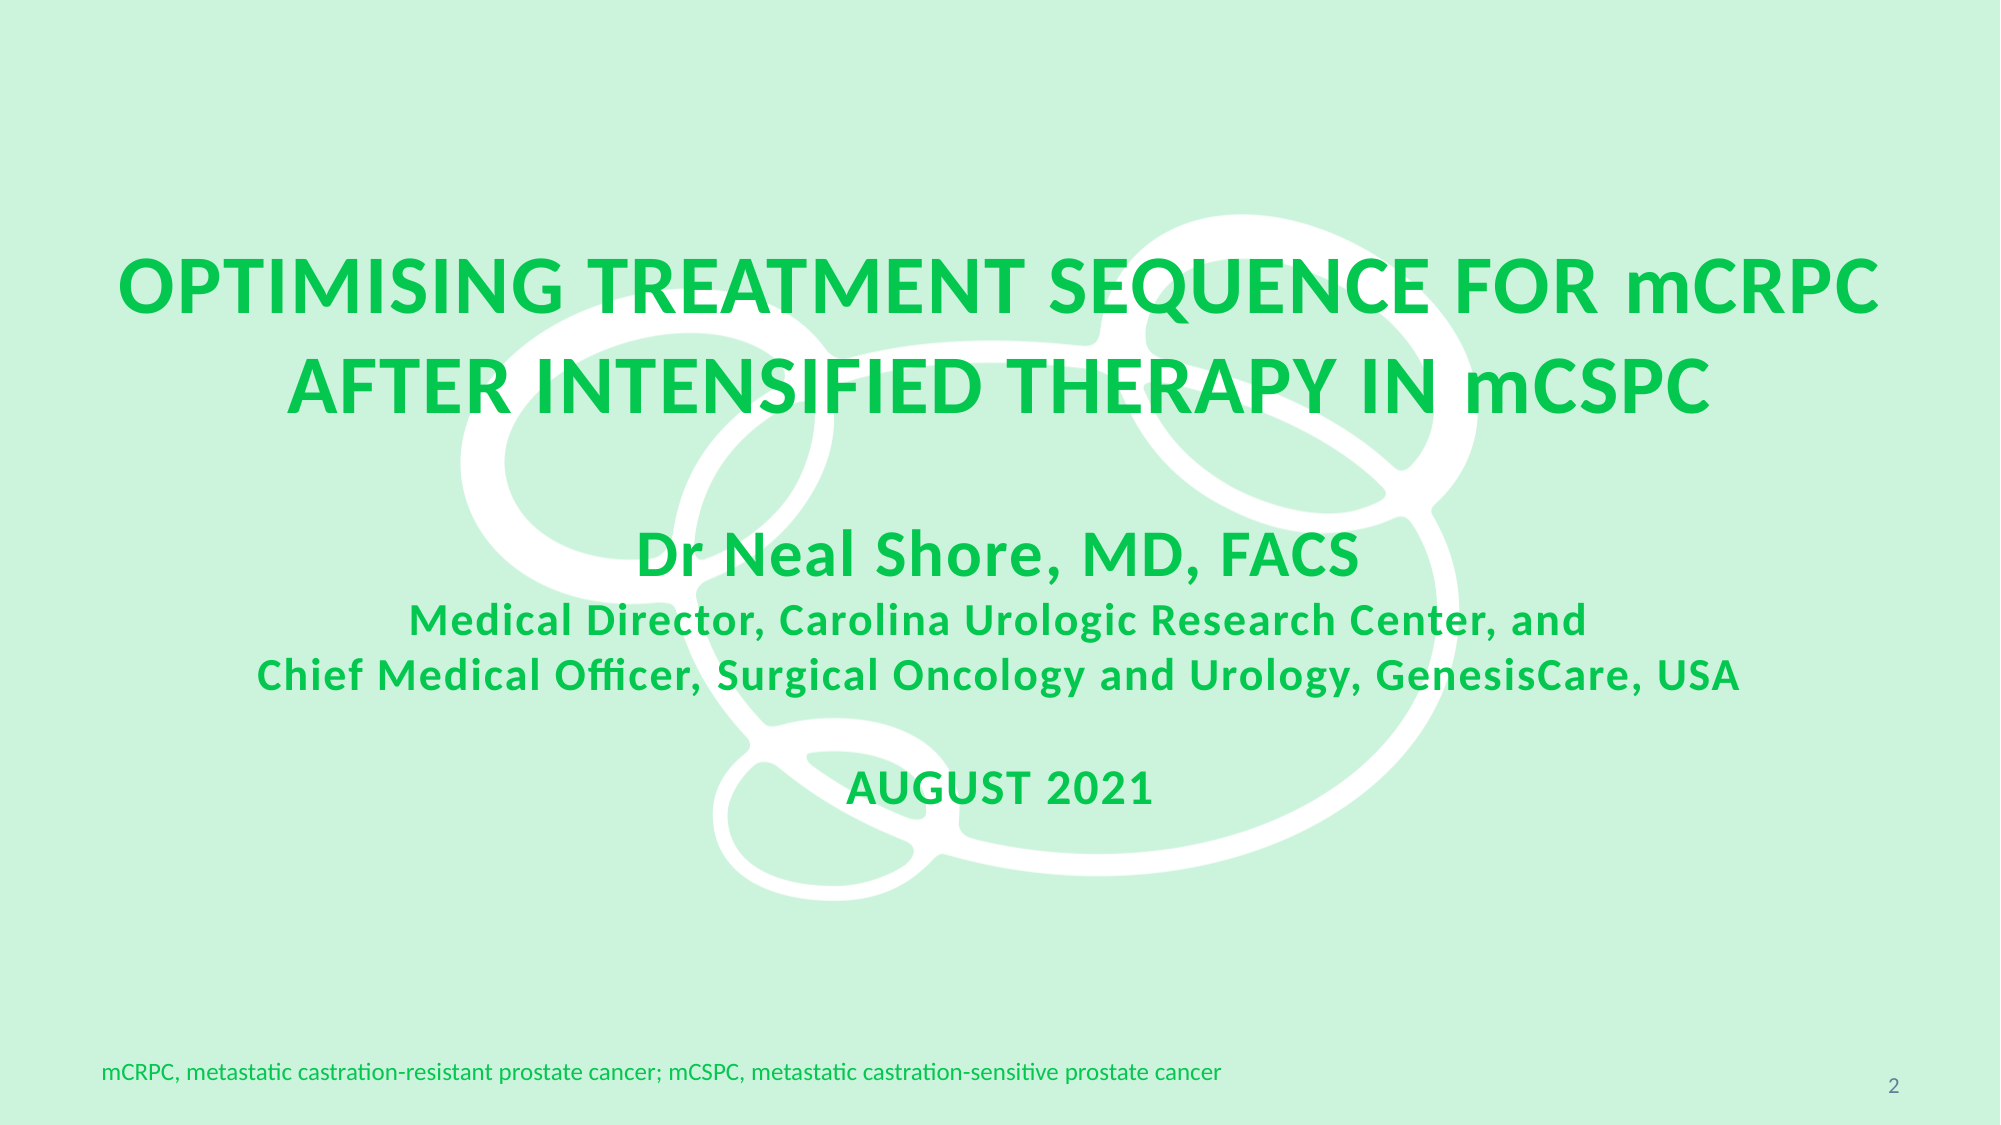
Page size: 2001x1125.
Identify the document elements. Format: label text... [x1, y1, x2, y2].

text_box mCRPC, metastatic castration-resistant prostate cancer; mCSPC, metastatic castration-sensitive prostate cancer [101, 1055, 1335, 1086]
title optimising treatment sequence for mcrpc after intensified therapy in mcspc Dr Neal Shore, MD, FACS Medical Director, Carolina Urologic Research Center, and Chief Medical Officer, Surgical Oncology and Urology, GenesisCare, USA august 2021 [99, 45, 1900, 1000]
slide_number 2 [1771, 1054, 1900, 1115]
